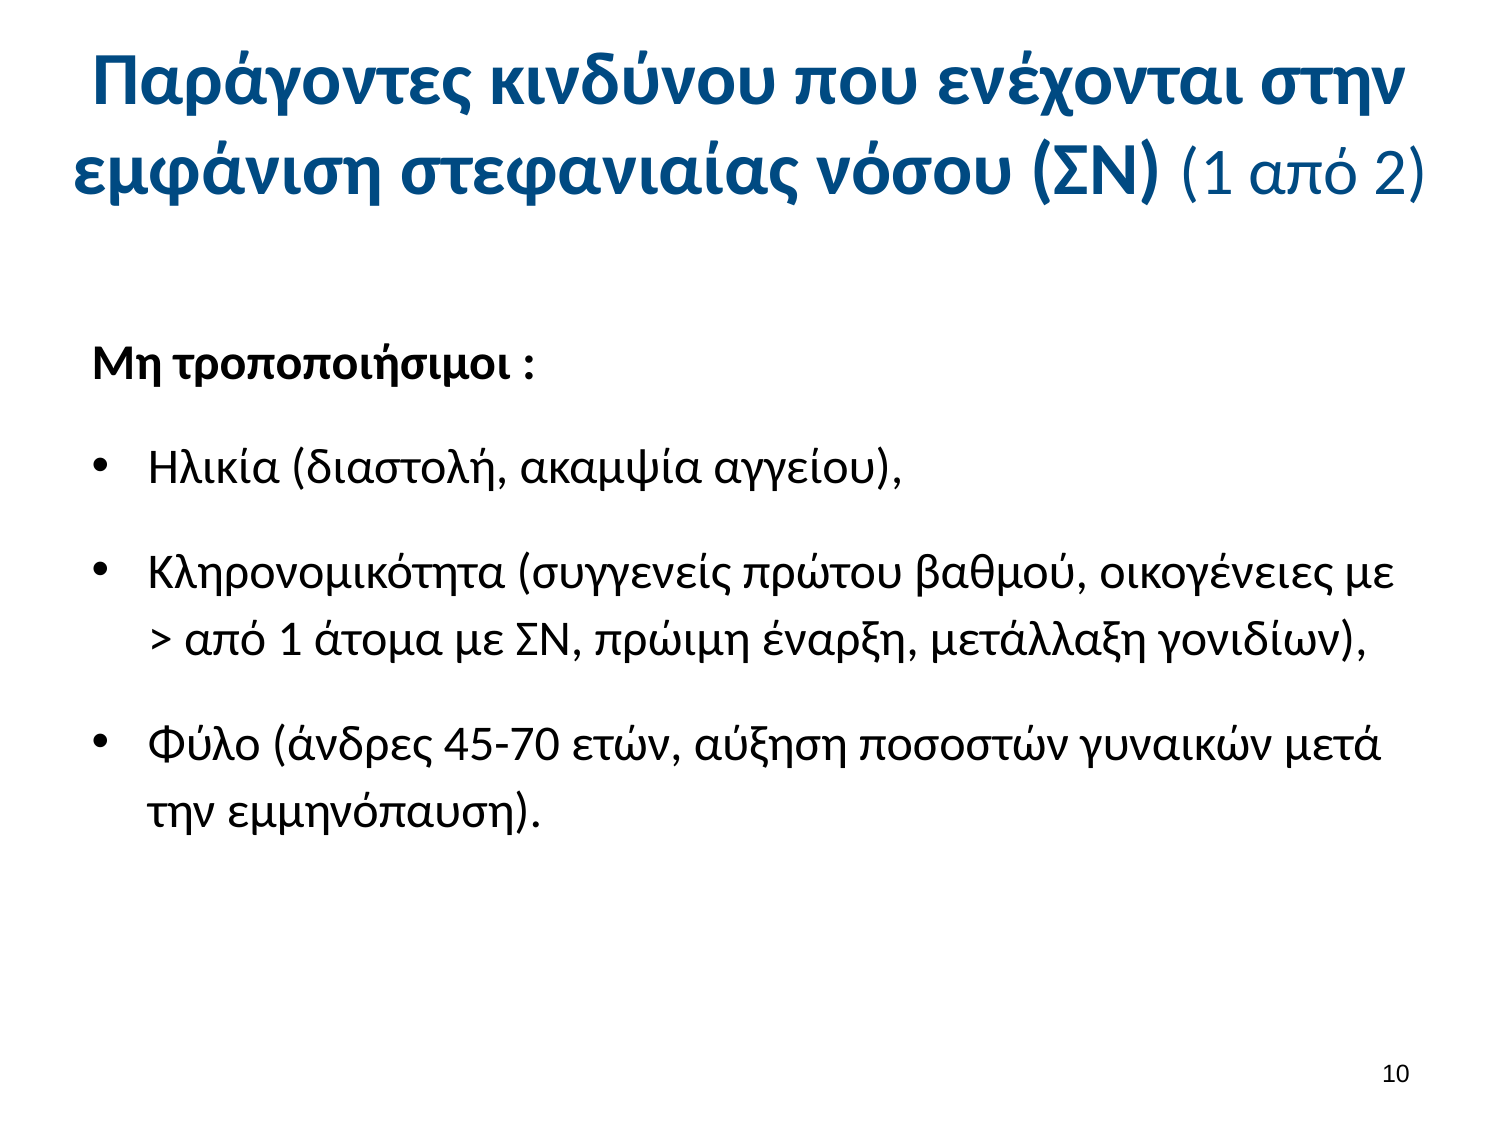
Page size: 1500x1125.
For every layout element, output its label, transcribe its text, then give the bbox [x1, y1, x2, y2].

slide_number 9 [1074, 1042, 1425, 1103]
title Παράγοντες κινδύνου που ενέχονται στην εμφάνιση στεφανιαίας νόσου (ΣΝ) (1 από 2) [0, 19, 1500, 220]
list Μη τροποποιήσιμοι : Ηλικία (διαστολή, ακαμψία αγγείου), Κληρονομικότητα (συγγενείς πρώτου βαθμού, οικογένειες με > από 1 άτομα με ΣΝ, πρώιμη έναρξη, μετάλλαξη γονιδίων), Φύλο (άνδρες 45-70 ετών, αύξηση ποσοστών γυναικών μετά την εμμηνόπαυση). [76, 314, 1427, 988]
